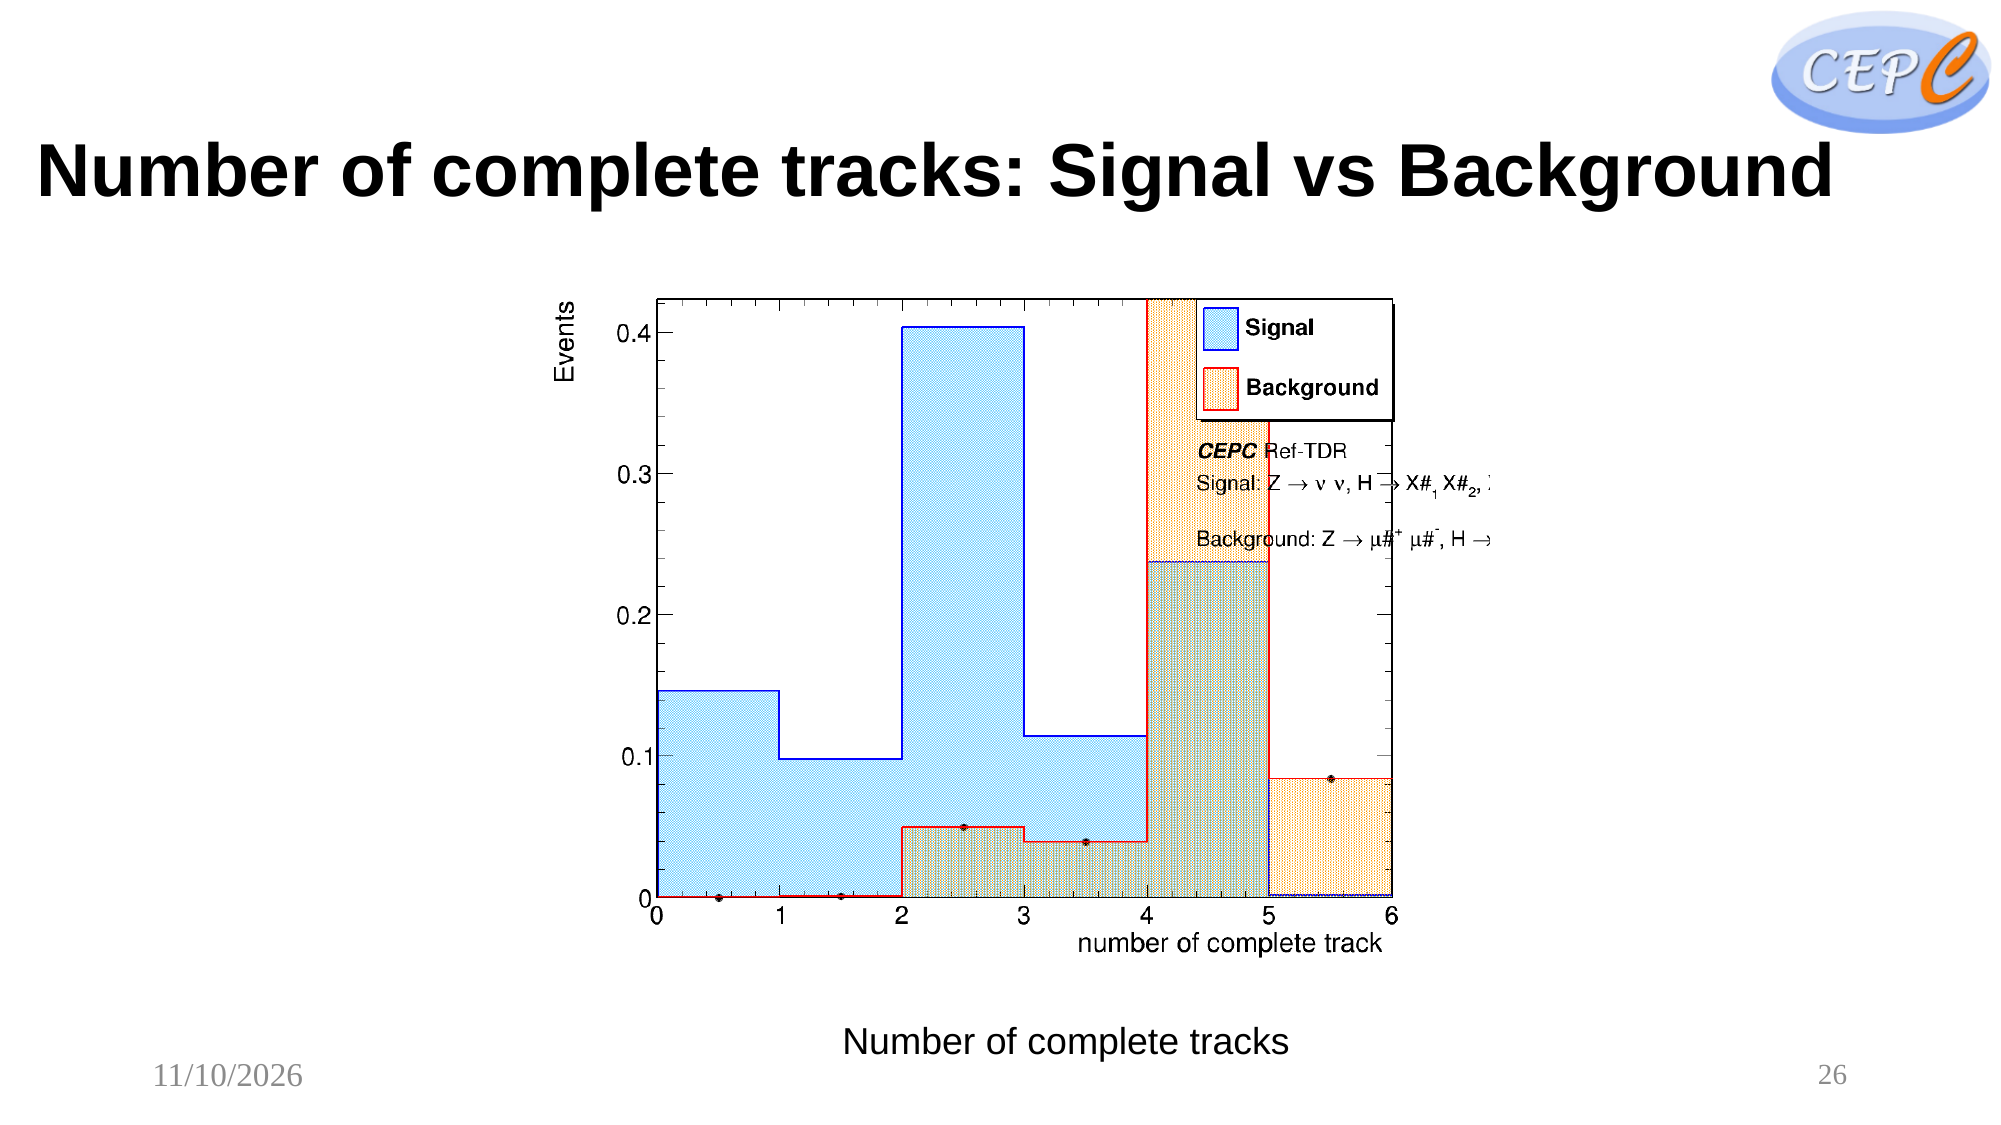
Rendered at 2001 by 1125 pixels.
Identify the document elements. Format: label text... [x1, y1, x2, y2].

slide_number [137, 1042, 588, 1103]
text_box Number of complete tracks [827, 1009, 1828, 1069]
picture [510, 219, 1490, 1017]
slide_number 26 [1412, 1042, 1863, 1103]
picture [1762, 0, 2000, 113]
text_box Number of complete tracks: Signal vs Background [21, 113, 2000, 219]
